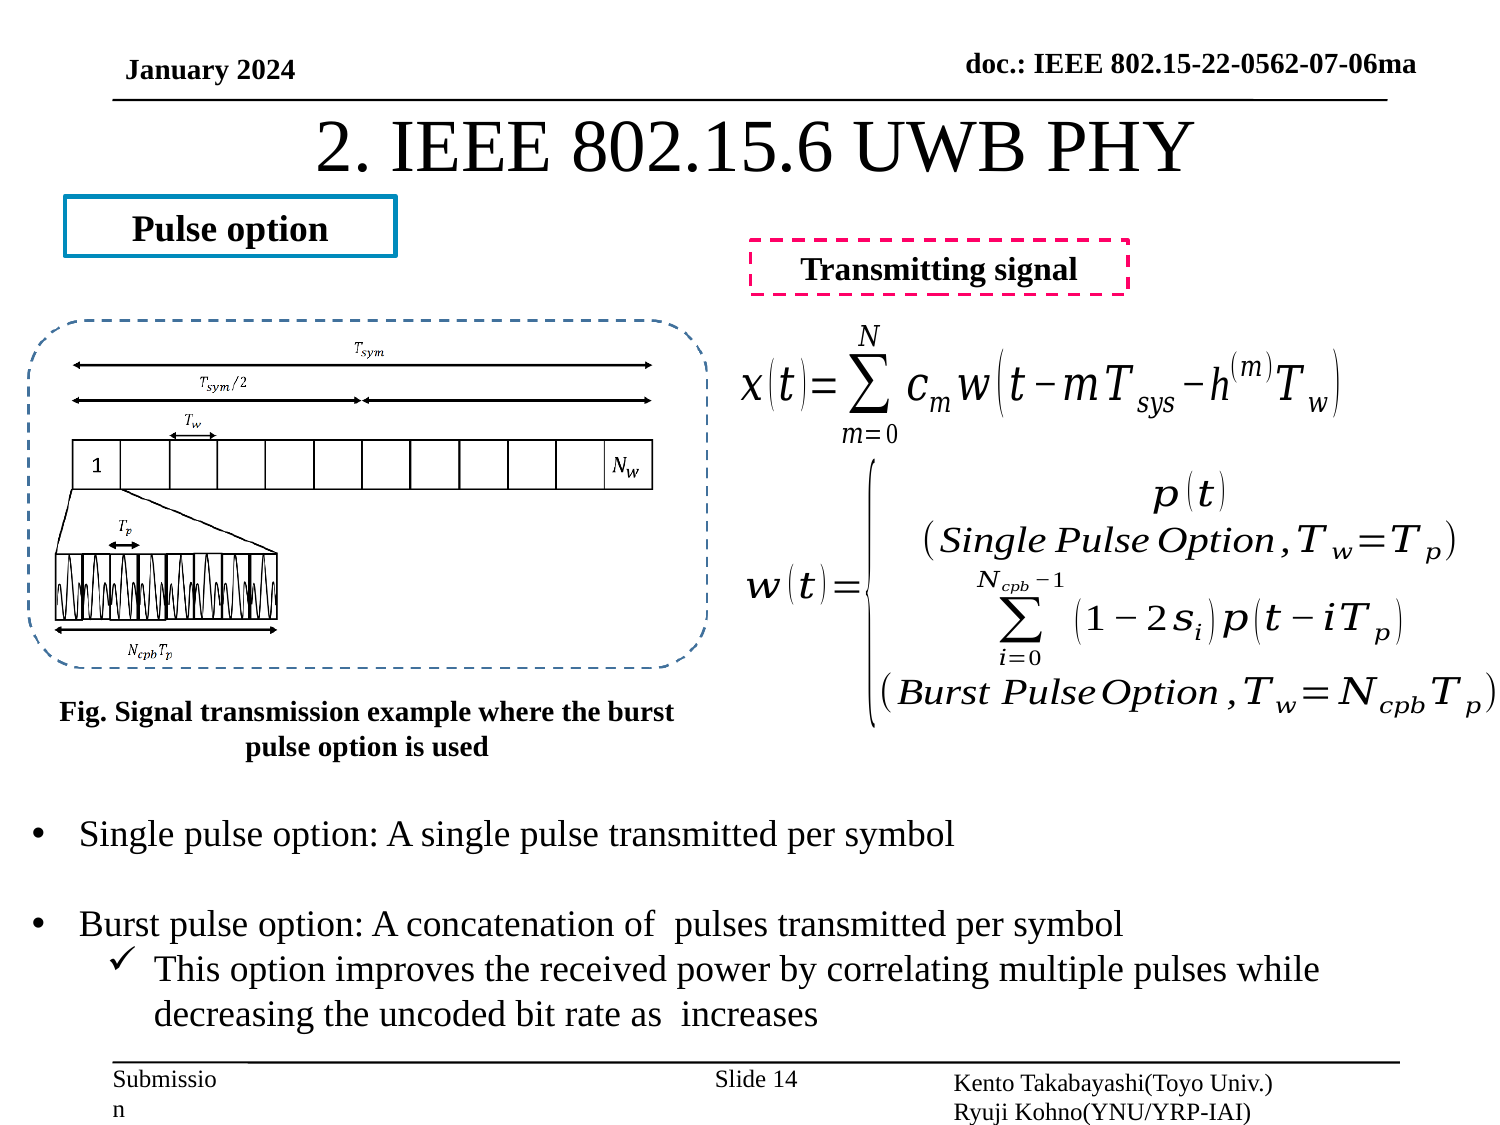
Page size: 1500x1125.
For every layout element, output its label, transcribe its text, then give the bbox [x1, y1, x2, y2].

picture [26, 319, 708, 669]
title 2. IEEE 802.15.6 UWB PHY [118, 54, 1394, 230]
text_box Fig. Signal transmission example where the burst pulse option is used [12, 684, 723, 770]
footer Kento Takabayashi(Toyo Univ.) Ryuji Kohno(YNU/YRP-IAI) [938, 1058, 1459, 1125]
text_box Pulse option [64, 196, 396, 256]
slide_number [124, 49, 388, 86]
text_box Transmitting signal [750, 239, 1128, 295]
slide_number Slide 14 [714, 1061, 799, 1093]
